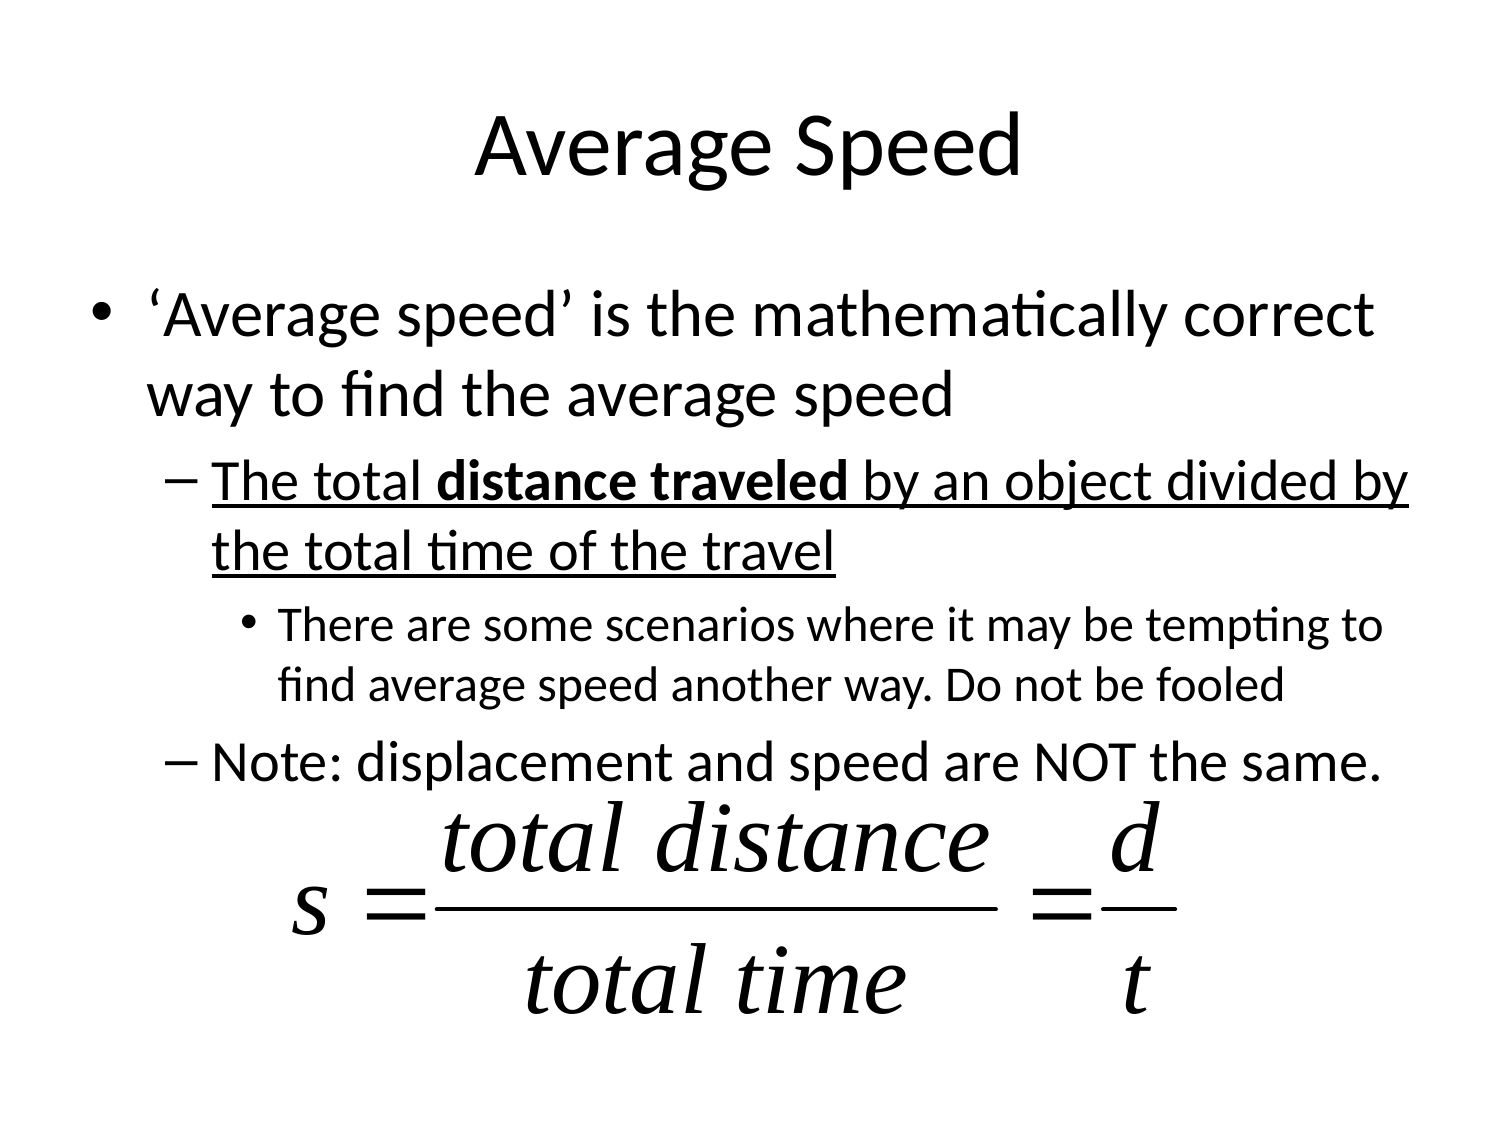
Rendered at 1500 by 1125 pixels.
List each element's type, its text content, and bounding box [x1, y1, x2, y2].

title Average Speed [75, 45, 1425, 233]
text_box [274, 774, 1200, 1061]
list ‘Average speed’ is the mathematically correct way to find the average speed The total distance traveled by an object divided by the total time of the travel There are some scenarios where it may be tempting to find average speed another way. Do not be fooled Note: displacement and speed are NOT the same. [75, 262, 1425, 1005]
